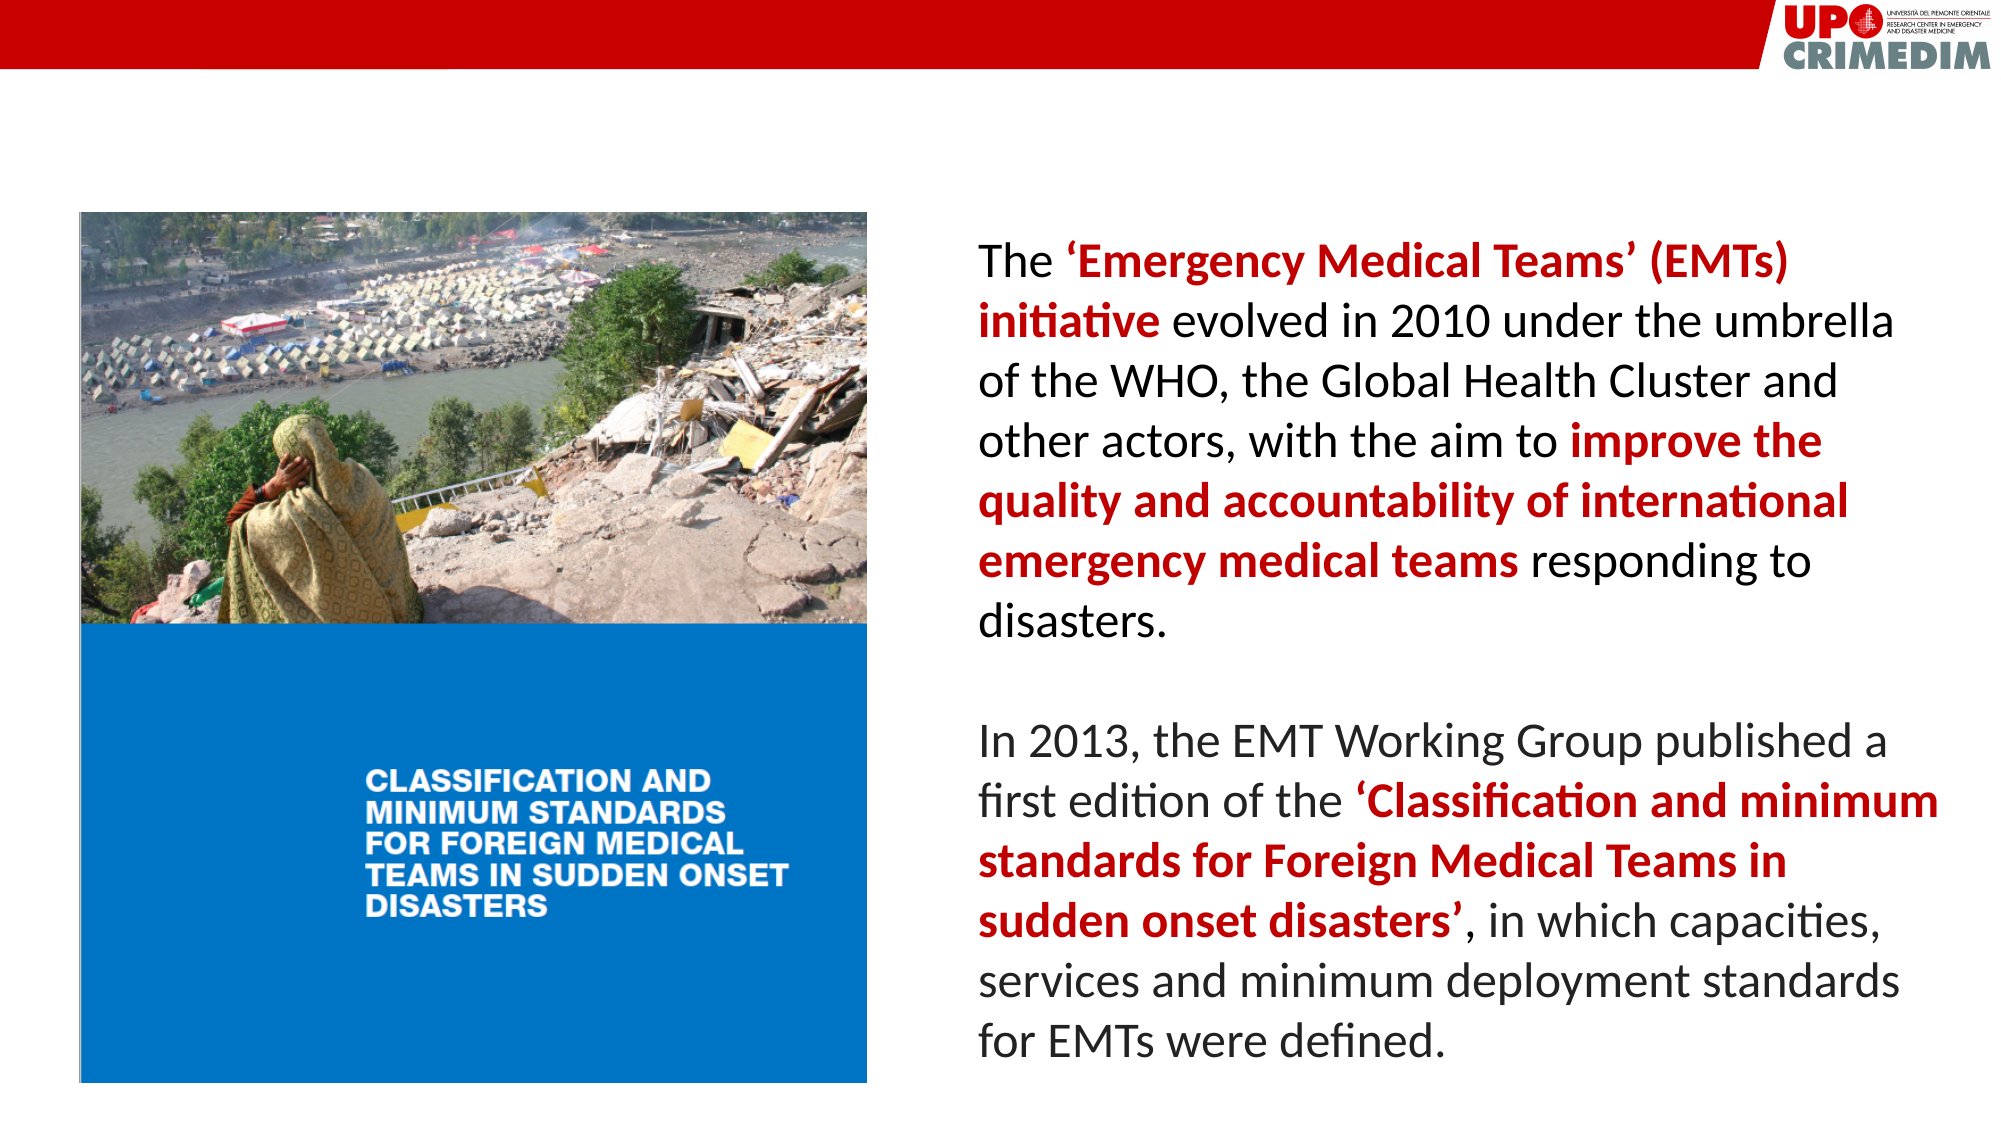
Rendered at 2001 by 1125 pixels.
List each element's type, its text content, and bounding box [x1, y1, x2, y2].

text_box The ‘Emergency Medical Teams’ (EMTs) initiative evolved in 2010 under the umbrella of the WHO, the Global Health Cluster and other actors, with the aim to improve the quality and accountability of international emergency medical teams responding to disasters. In 2013, the EMT Working Group published a first edition of the ‘Classification and minimum standards for Foreign Medical Teams in sudden onset disasters’, in which capacities, services and minimum deployment standards for EMTs were defined. [963, 219, 1959, 1075]
picture [1779, 0, 2000, 78]
picture [79, 212, 867, 1083]
